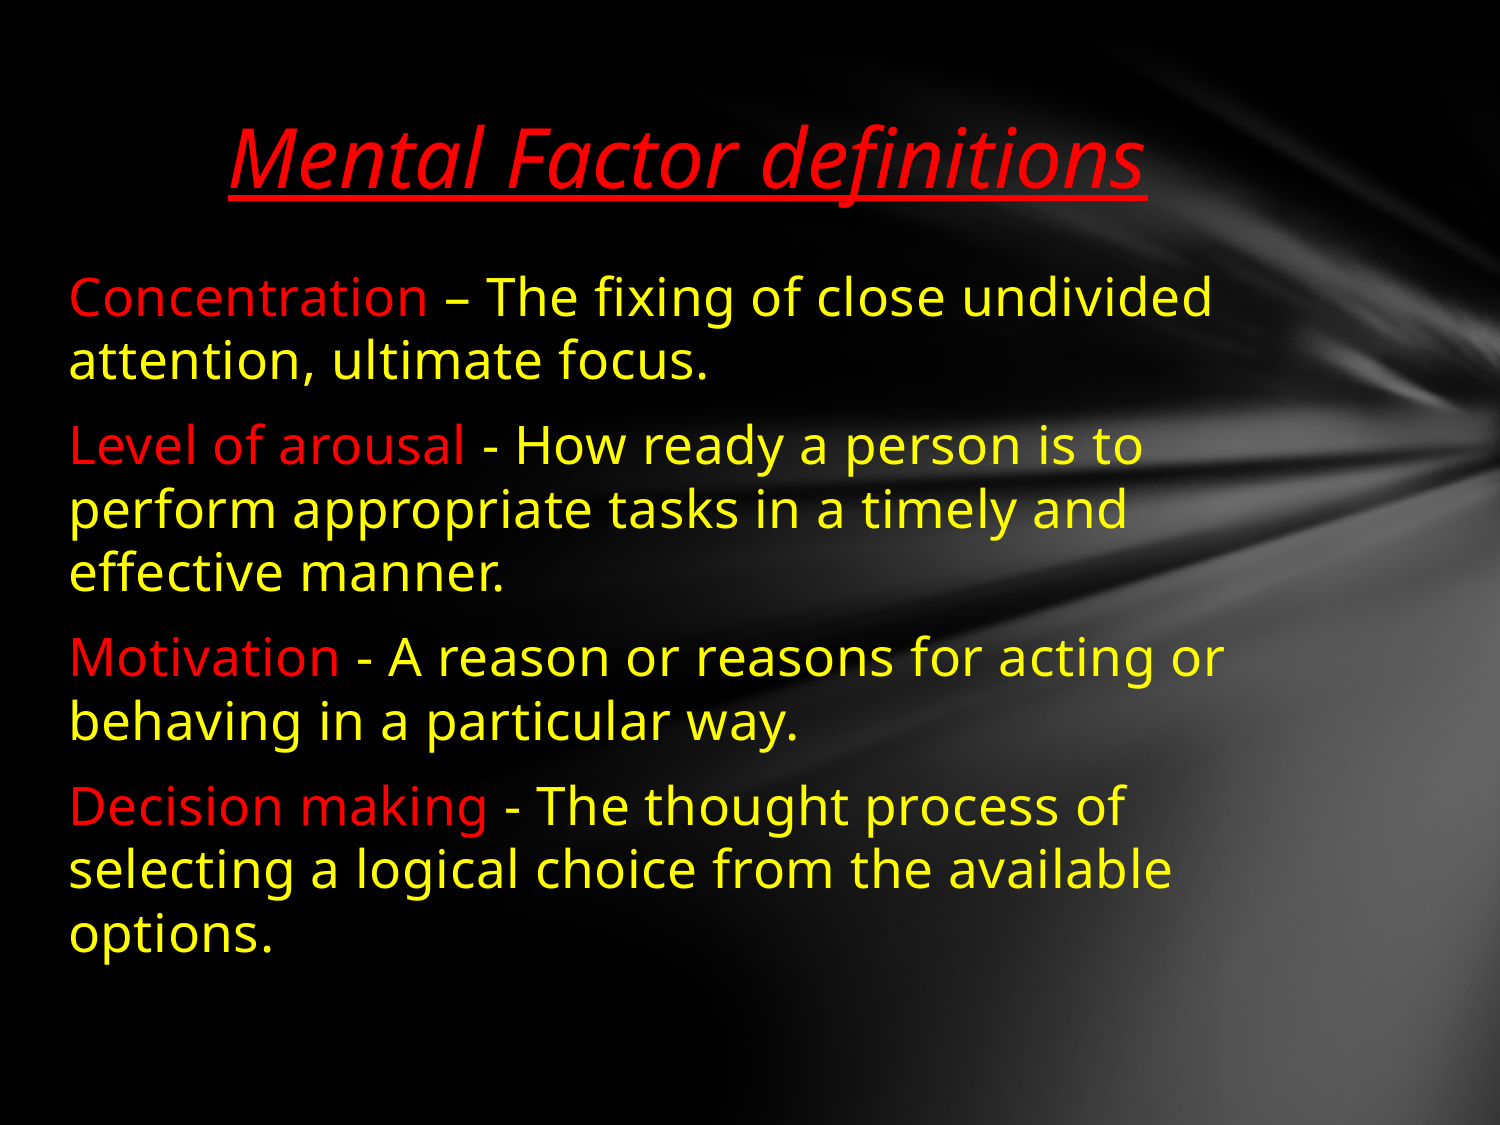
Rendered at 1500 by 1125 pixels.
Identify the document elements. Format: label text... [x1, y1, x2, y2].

title Mental Factor definitions [57, 37, 1318, 213]
list Concentration – The fixing of close undivided attention, ultimate focus. Level of arousal - How ready a person is to perform appropriate tasks in a timely and effective manner. Motivation - A reason or reasons for acting or behaving in a particular way. Decision making - The thought process of selecting a logical choice from the available options. [53, 255, 1314, 1031]
